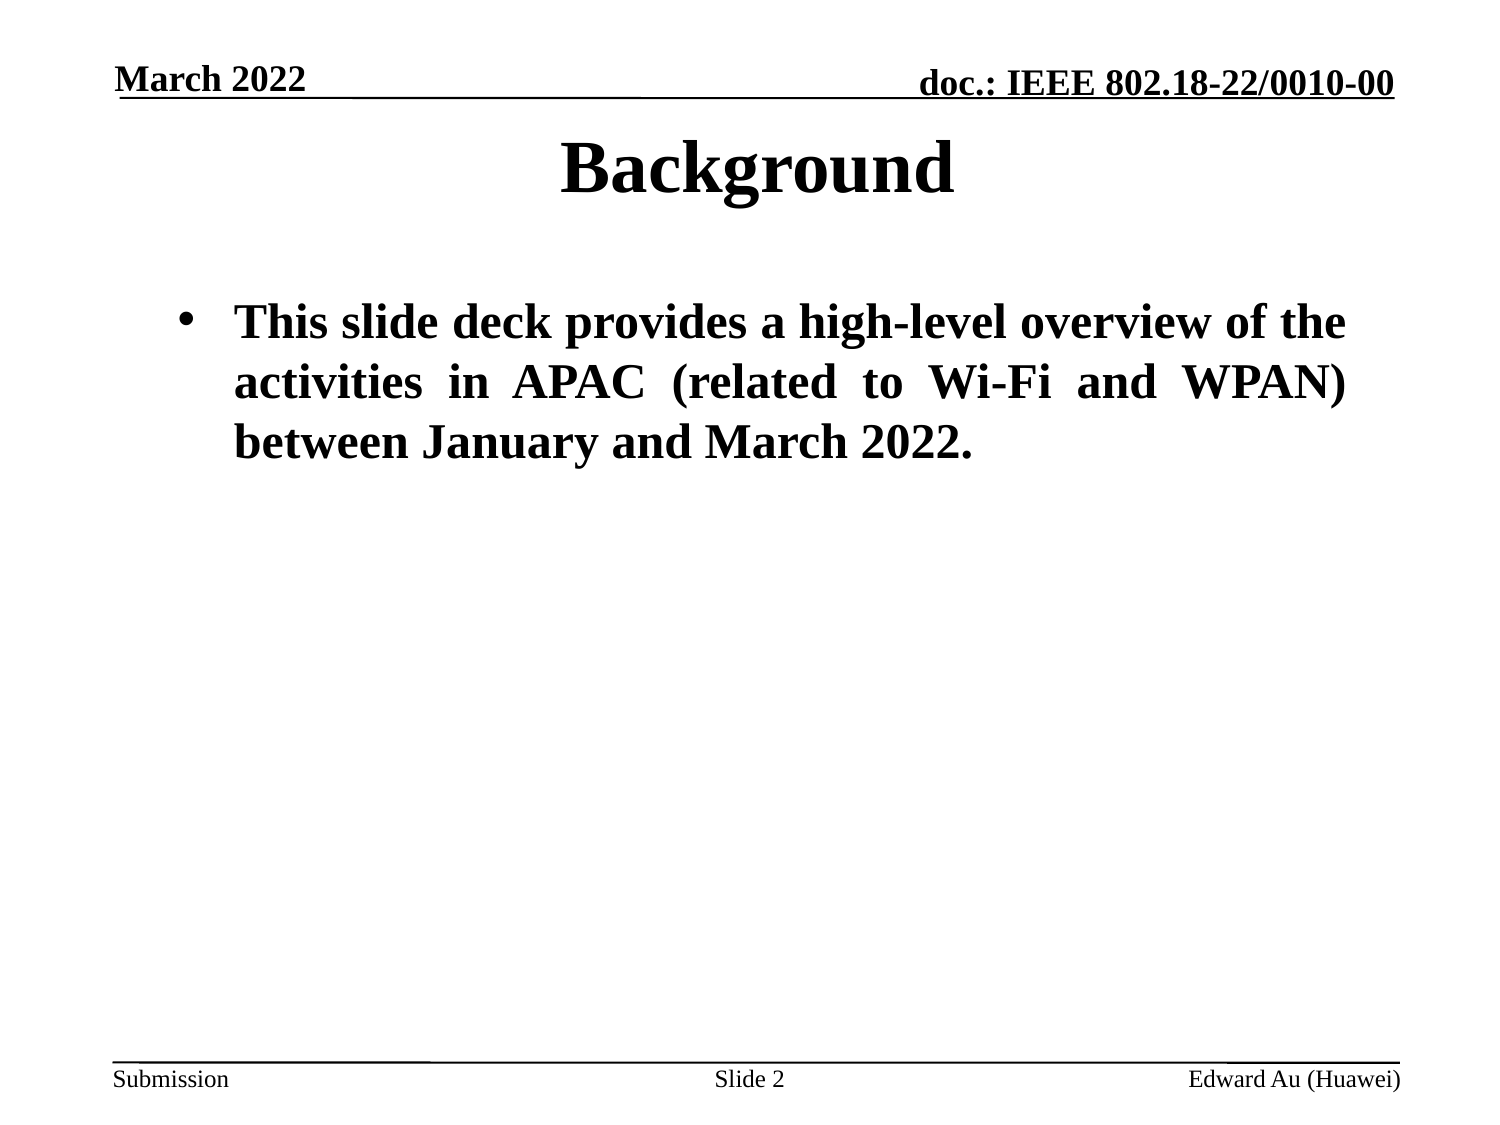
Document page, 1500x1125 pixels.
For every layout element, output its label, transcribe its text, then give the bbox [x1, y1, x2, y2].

slide_number Slide 2 [699, 1061, 800, 1123]
footer Edward Au (Huawei) [902, 1061, 1402, 1093]
list This slide deck provides a high-level overview of the activities in APAC (related to Wi-Fi and WPAN) between January and March 2022. [162, 280, 1363, 1013]
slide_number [114, 54, 493, 100]
title Background [120, 99, 1396, 226]
